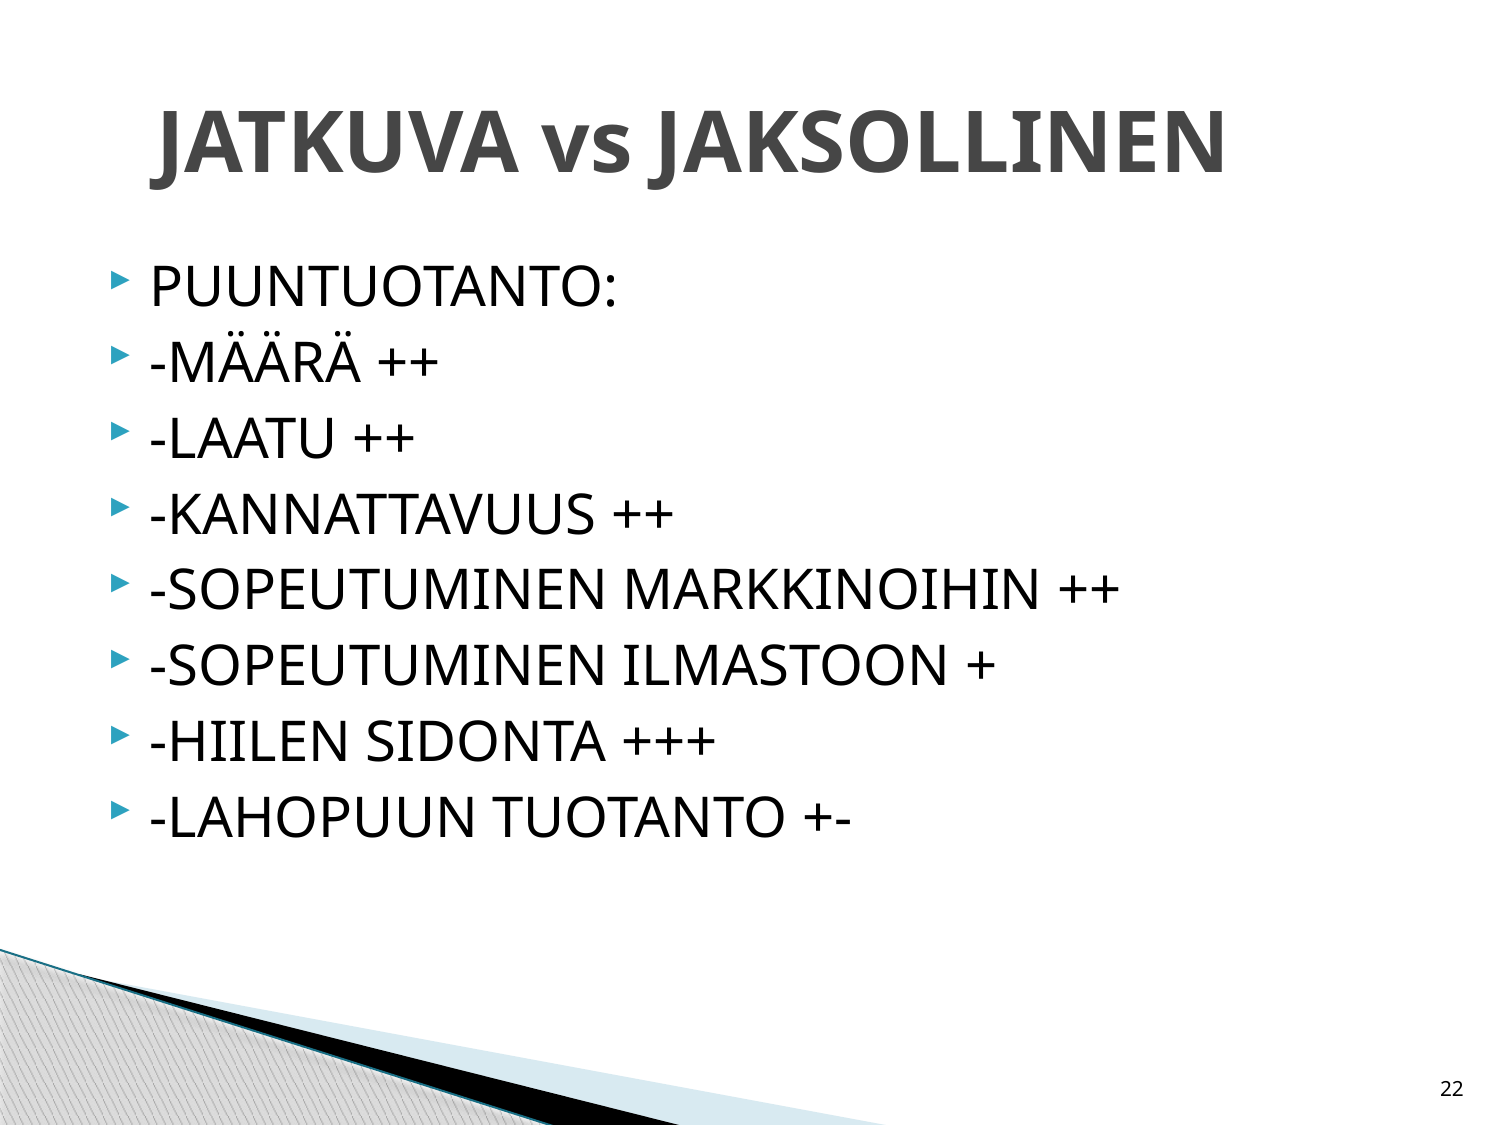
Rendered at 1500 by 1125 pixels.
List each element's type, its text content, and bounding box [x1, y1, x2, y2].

slide_number 22 [1418, 1051, 1479, 1112]
title JATKUVA vs JAKSOLLINEN [75, 45, 1425, 233]
list PUUNTUOTANTO: -MÄÄRÄ ++ -LAATU ++ -KANNATTAVUUS ++ -SOPEUTUMINEN MARKKINOIHIN ++ -SOPEUTUMINEN ILMASTOON + -HIILEN SIDONTA +++ -LAHOPUUN TUOTANTO +- [75, 242, 1425, 986]
